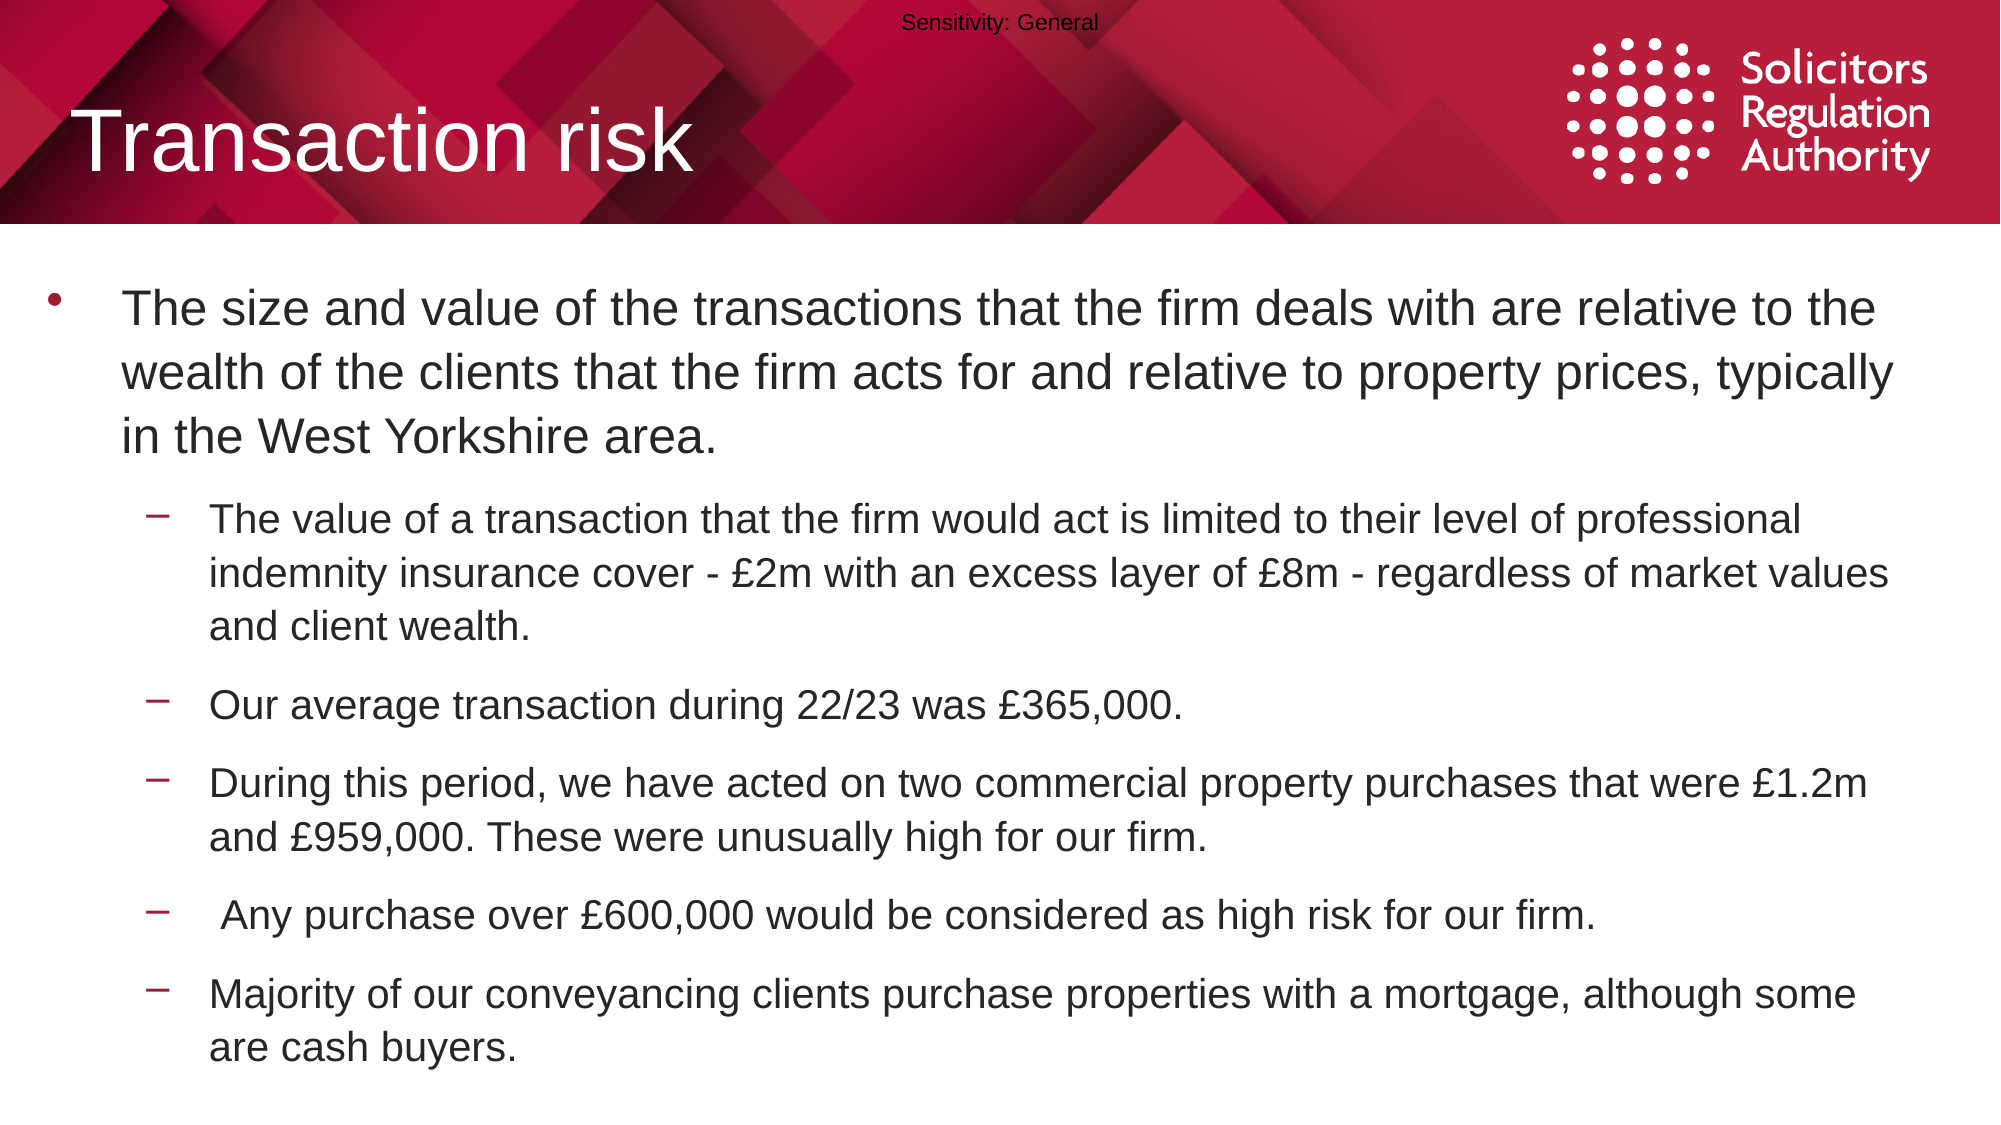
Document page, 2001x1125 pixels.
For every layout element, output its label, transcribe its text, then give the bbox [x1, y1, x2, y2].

list The size and value of the transactions that the firm deals with are relative to the wealth of the clients that the firm acts for and relative to property prices, typically in the West Yorkshire area. The value of a transaction that the firm would act is limited to their level of professional indemnity insurance cover - £2m with an excess layer of £8m - regardless of market values and client wealth. Our average transaction during 22/23 was £365,000. During this period, we have acted on two commercial property purchases that were £1.2m and £959,000. These were unusually high for our firm. Any purchase over £600,000 would be considered as high risk for our firm. Majority of our conveyancing clients purchase properties with a mortgage, although some are cash buyers. [31, 263, 1922, 1059]
picture [0, 0, 2000, 224]
title Transaction risk [54, 42, 1126, 231]
